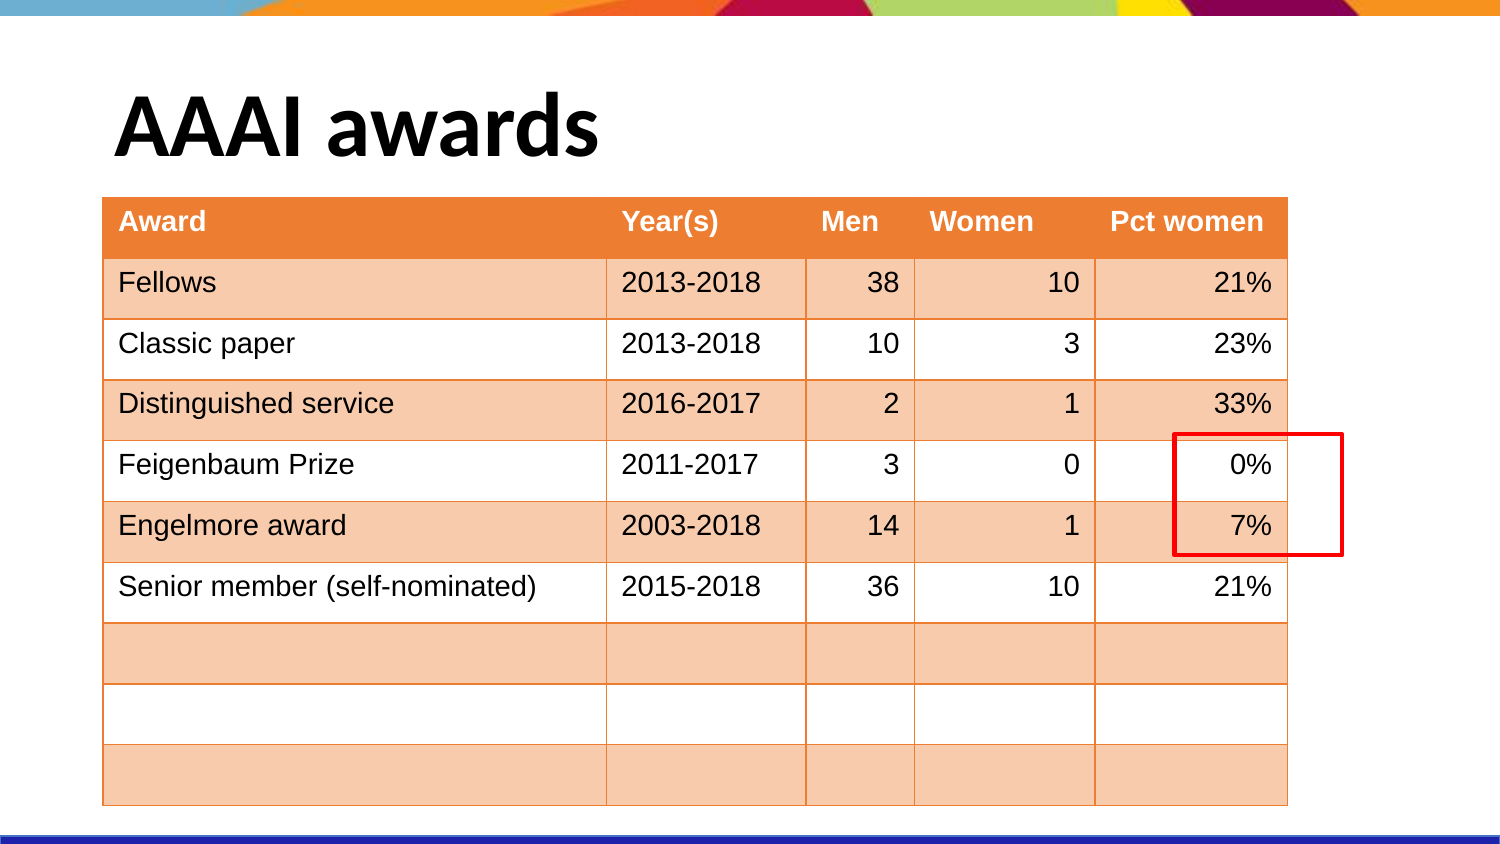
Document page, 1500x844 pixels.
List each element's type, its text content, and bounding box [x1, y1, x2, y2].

table_cell 2003-2018 [607, 502, 805, 562]
table_cell 2 [807, 381, 914, 440]
table_cell 14 [807, 502, 914, 562]
table_header Award [104, 198, 606, 258]
table_cell Distinguished service [104, 381, 606, 440]
table_cell 0% [1096, 441, 1174, 501]
table_cell 33% [1096, 381, 1287, 440]
table_cell 2015-2018 [607, 563, 805, 622]
table_cell Feigenbaum Prize [104, 441, 606, 501]
table_cell 23% [1096, 320, 1287, 379]
table_cell 36 [807, 563, 914, 622]
table_cell Engelmore award [104, 502, 606, 562]
table_cell [915, 685, 1094, 744]
table_cell 2013-2018 [607, 259, 805, 318]
table_cell [807, 745, 914, 805]
table_cell 10 [915, 563, 1094, 622]
table_cell [1096, 624, 1287, 683]
table_cell 1 [915, 381, 1094, 440]
table_header Year(s) [607, 198, 805, 258]
table_cell [1096, 685, 1287, 744]
table_cell [104, 624, 606, 683]
picture [0, 0, 1500, 16]
table_cell 2016-2017 [607, 381, 805, 440]
table_cell Senior member (self-nominated) [104, 563, 606, 622]
table_cell 7% [1096, 502, 1287, 562]
table_cell 2011-2017 [607, 441, 805, 501]
table_cell 10 [807, 320, 914, 379]
table_cell [807, 624, 914, 683]
table_cell [104, 745, 606, 805]
text_box [1174, 434, 1343, 556]
table_header Pct women [1096, 198, 1287, 258]
table_cell 0 [915, 441, 1094, 501]
table_cell [104, 685, 606, 744]
table_cell Classic paper [104, 320, 606, 379]
table_header Men [807, 198, 914, 258]
table_cell 2013-2018 [607, 320, 805, 379]
table_cell 21% [1096, 563, 1287, 622]
table_cell 3 [915, 320, 1094, 379]
table_cell [915, 624, 1094, 683]
table_cell [807, 685, 914, 744]
table_header Women [915, 198, 1094, 258]
table_cell 38 [807, 259, 914, 318]
table_cell 10 [915, 259, 1094, 318]
table_cell 1 [915, 502, 1094, 562]
table_cell 3 [807, 441, 914, 501]
table_cell 21% [1096, 259, 1287, 318]
table_cell [915, 745, 1094, 805]
table_cell [607, 624, 805, 683]
table_cell [607, 745, 805, 805]
table_cell Fellows [104, 259, 606, 318]
table_cell [1096, 745, 1287, 805]
title AAAI awards [103, 44, 1397, 208]
table_cell [607, 685, 805, 744]
